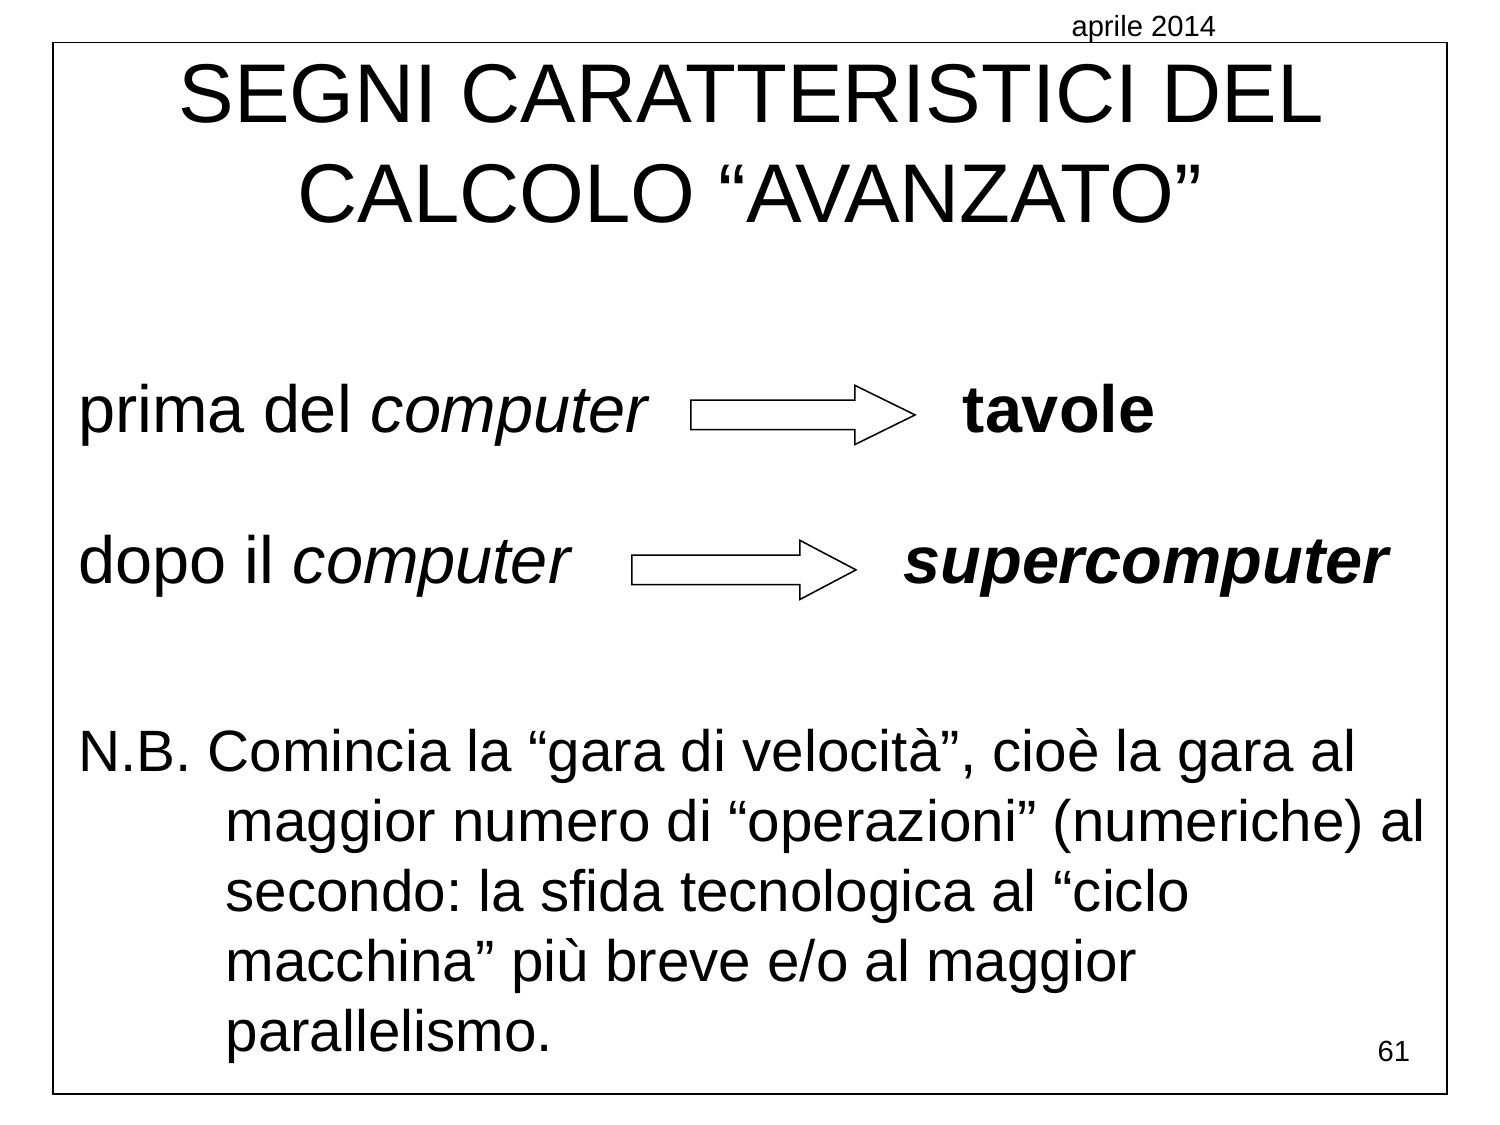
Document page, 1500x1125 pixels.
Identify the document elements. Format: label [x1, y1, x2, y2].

text_box [52, 0, 1448, 1095]
